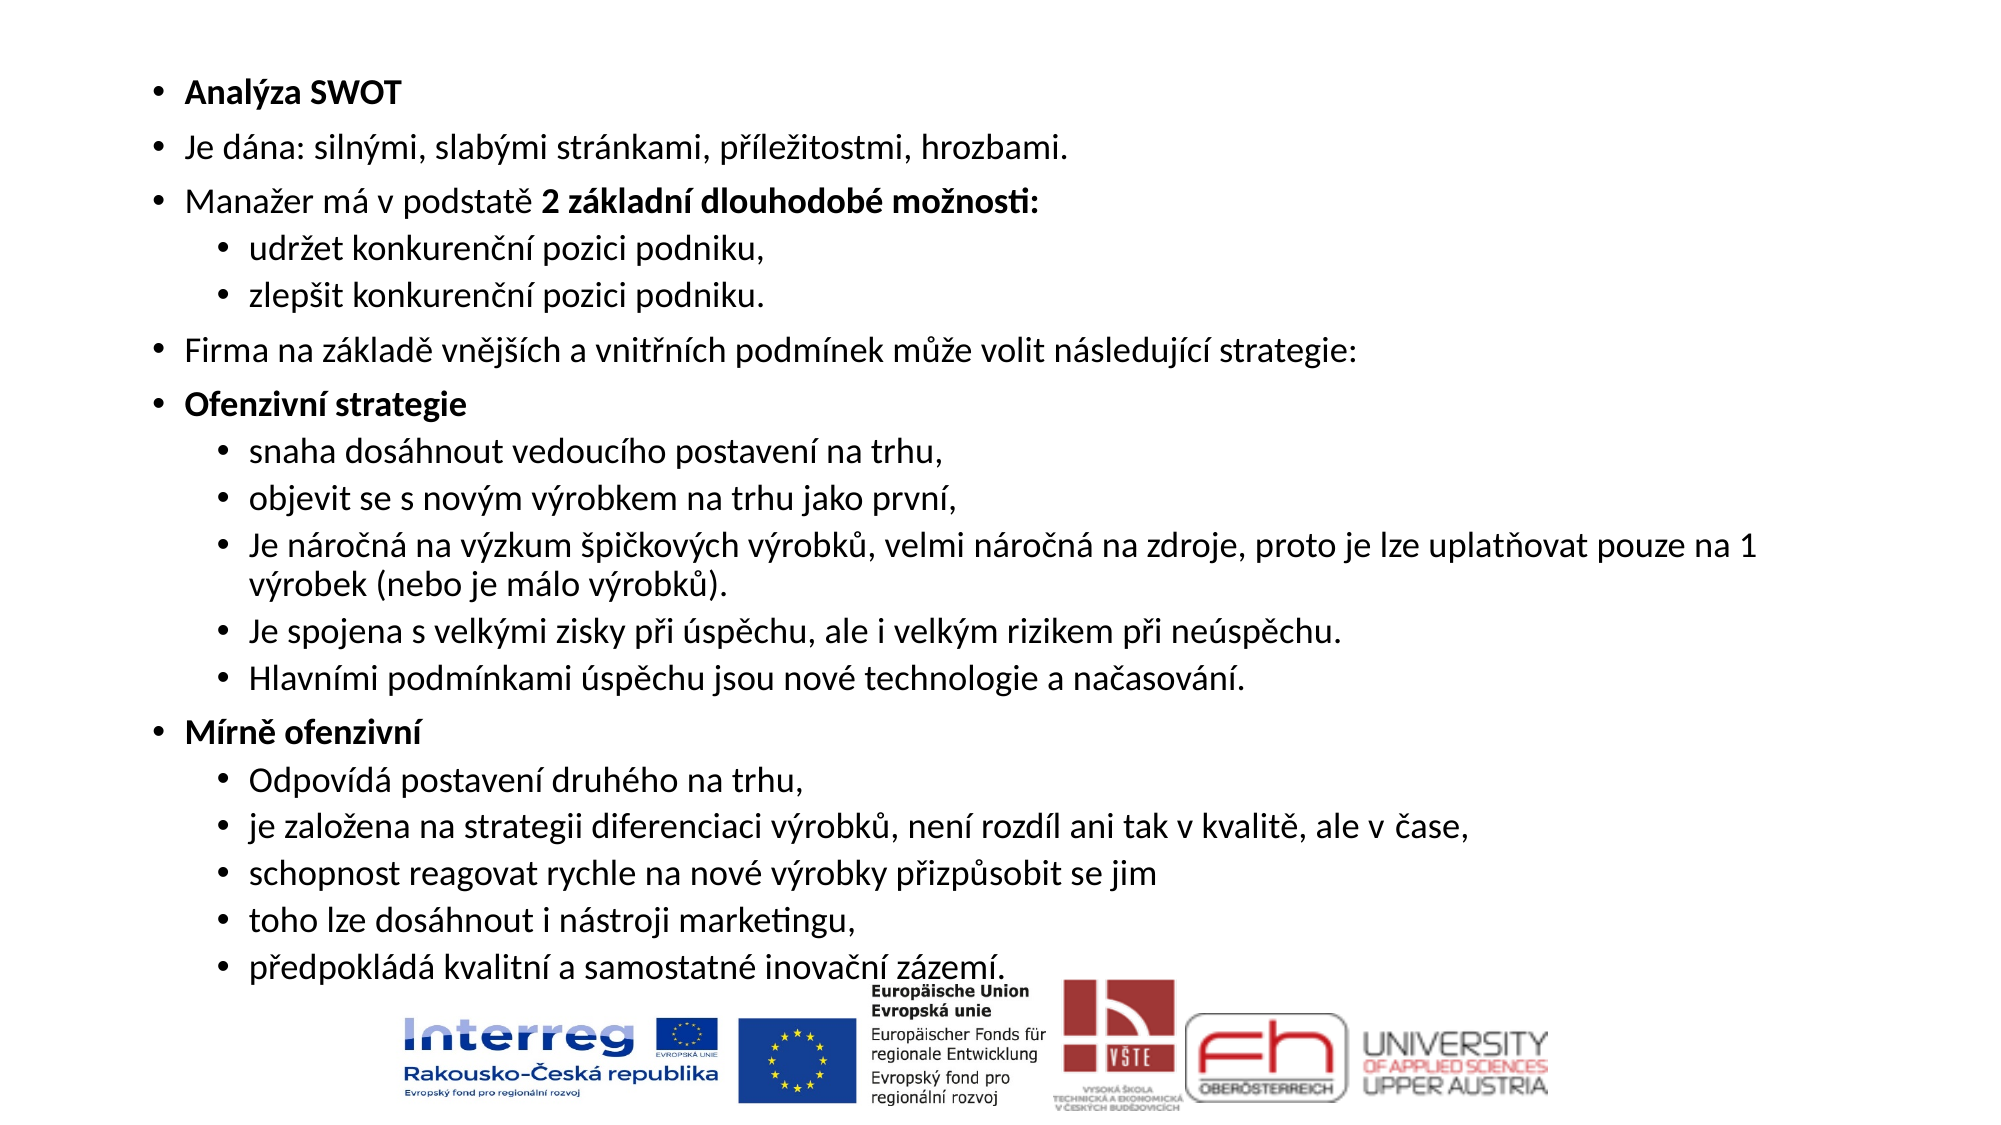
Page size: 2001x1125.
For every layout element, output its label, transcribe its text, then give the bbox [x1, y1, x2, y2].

picture [374, 984, 1046, 1125]
list Analýza SWOT Je dána: silnými, slabými stránkami, příležitostmi, hrozbami. Manažer má v podstatě 2 základní dlouhodobé možnosti: udržet konkurenční pozici podniku, zlepšit konkurenční pozici podniku. Firma na základě vnějších a vnitřních podmínek může volit následující strategie: Ofenzivní strategie snaha dosáhnout vedoucího postavení na trhu, objevit se s novým výrobkem na trhu jako první, Je náročná na výzkum špičkových výrobků, velmi náročná na zdroje, proto je lze uplatňovat pouze na 1 výrobek (nebo je málo výrobků). Je spojena s velkými zisky při úspěchu, ale i velkým rizikem při neúspěchu. Hlavními podmínkami úspěchu jsou nové technologie a načasování. Mírně ofenzivní Odpovídá postavení druhého na trhu, je založena na strategii diferenciaci výrobků, není rozdíl ani tak v kvalitě, ale v čase, schopnost reagovat rychle na nové výrobky přizpůsobit se jim toho lze dosáhnout i nástroji marketingu, předpokládá kvalitní a samostatné inovační zázemí. [137, 0, 1863, 1061]
picture [1053, 979, 1184, 1111]
picture [1185, 1013, 1548, 1103]
